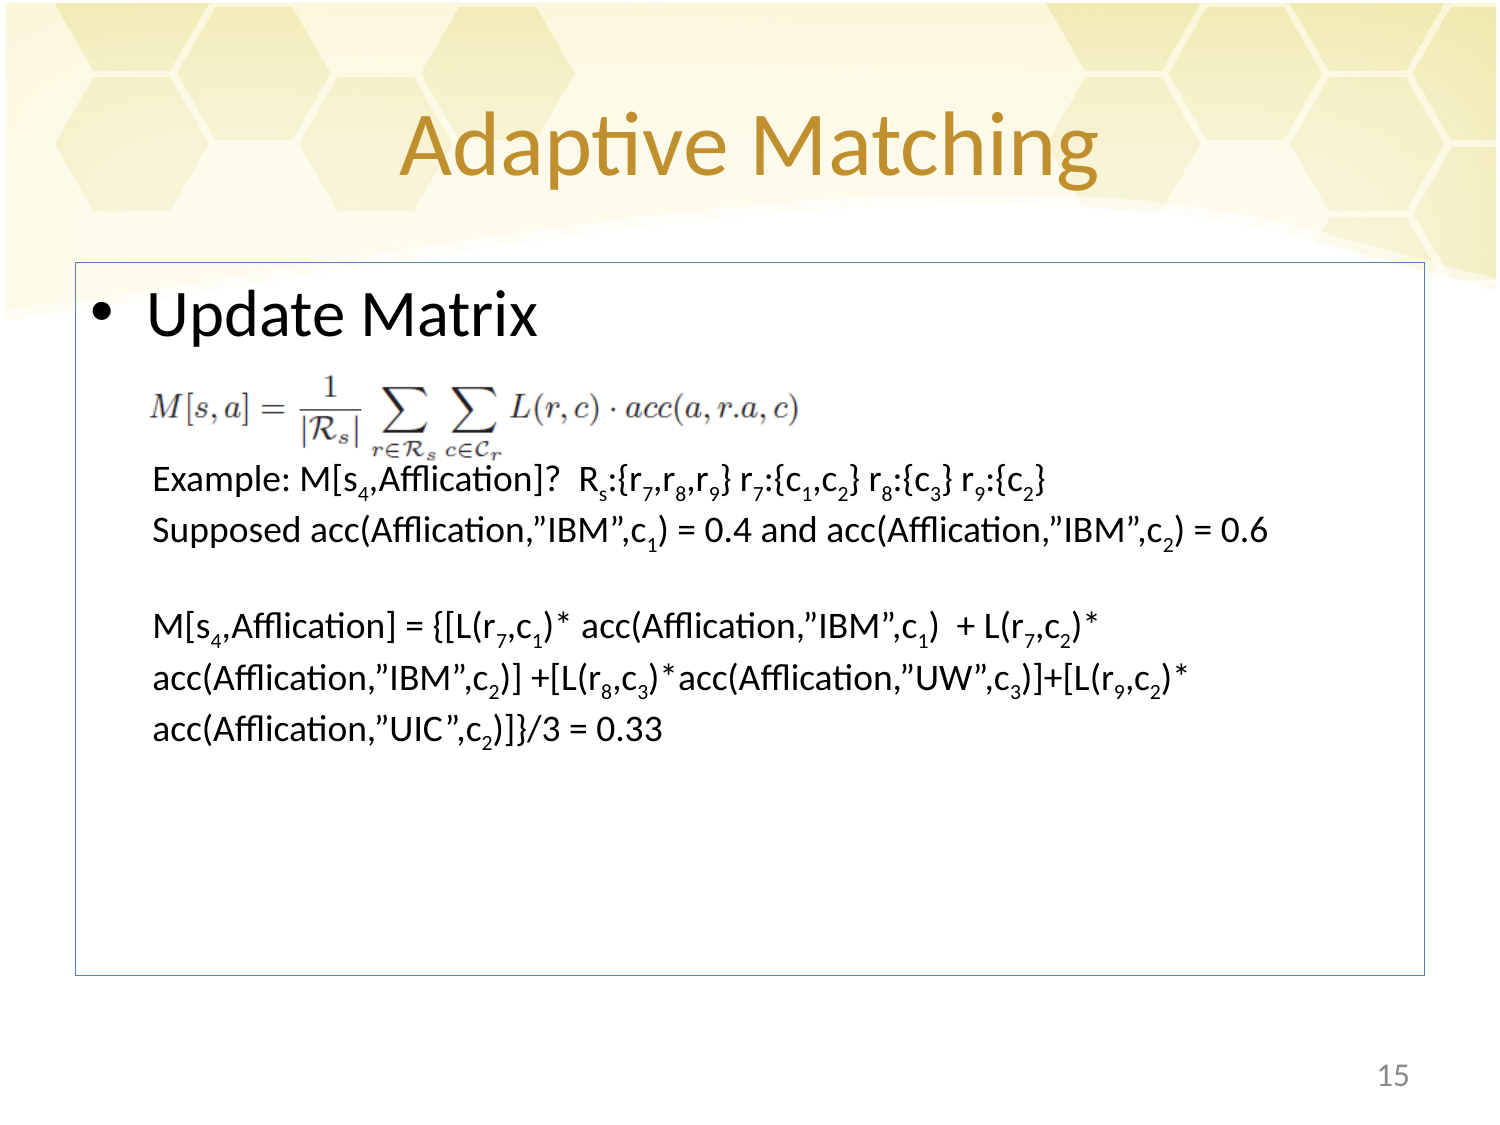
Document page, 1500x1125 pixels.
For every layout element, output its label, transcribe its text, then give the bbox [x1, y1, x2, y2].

text_box Example: M[s4,Afflication]? Rs:{r7,r8,r9} r7:{c1,c2} r8:{c3} r9:{c2} Supposed acc(Afflication,”IBM”,c1) = 0.4 and acc(Afflication,”IBM”,c2) = 0.6 M[s4,Afflication] = {[L(r7,c1)* acc(Afflication,”IBM”,c1) + L(r7,c2)* acc(Afflication,”IBM”,c2)] +[L(r8,c3)*acc(Afflication,”UW”,c3)]+[L(r9,c2)* acc(Afflication,”UIC”,c2)]}/3 = 0.33 [136, 397, 1309, 857]
title Adaptive Matching [75, 45, 1425, 233]
list Update Matrix [75, 262, 1425, 976]
picture [0, 0, 1500, 1125]
slide_number 15 [1074, 1042, 1425, 1103]
